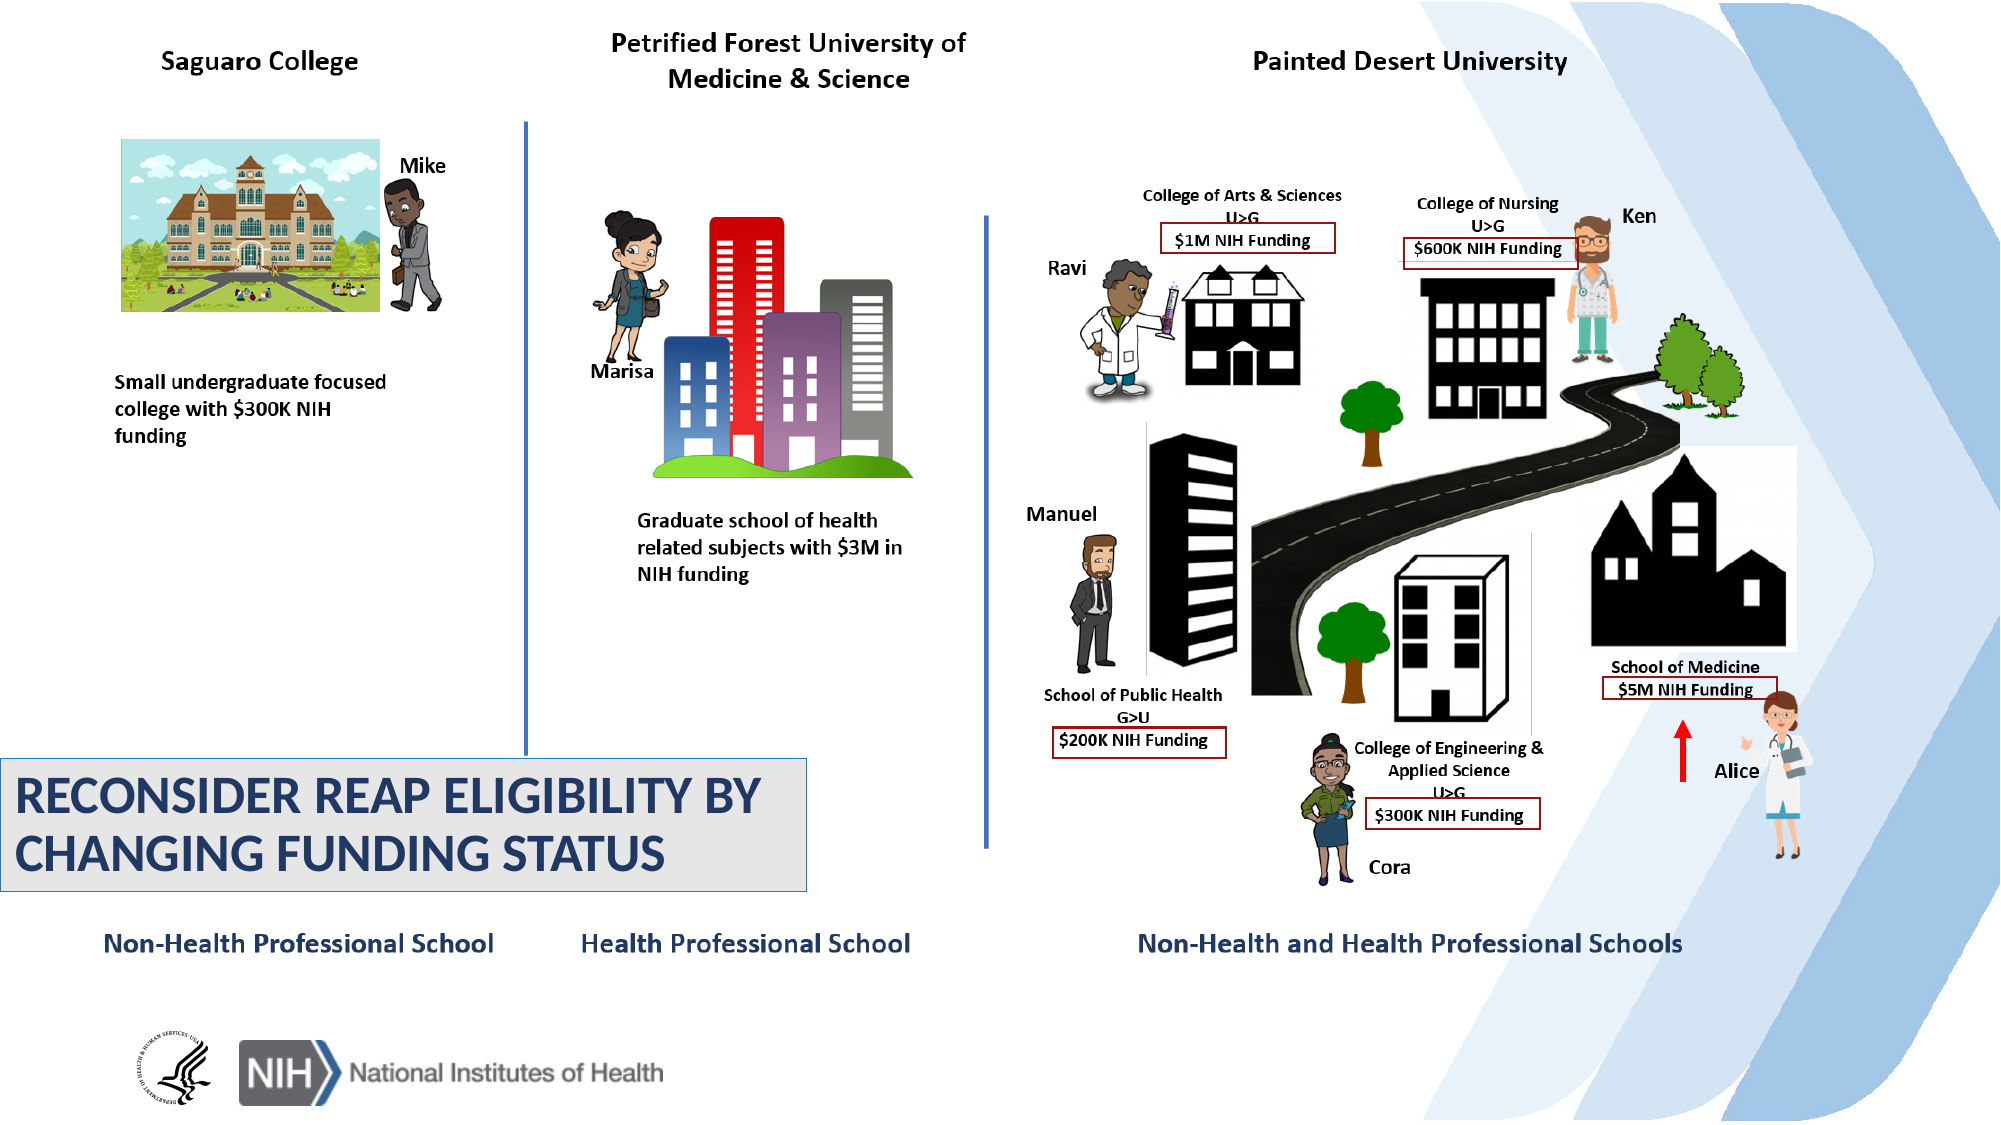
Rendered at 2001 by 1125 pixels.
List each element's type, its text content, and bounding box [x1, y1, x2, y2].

picture [137, 1031, 211, 1105]
picture [60, 0, 2000, 1125]
title Reconsider reap eligibility By Changing funding status [0, 758, 60, 892]
